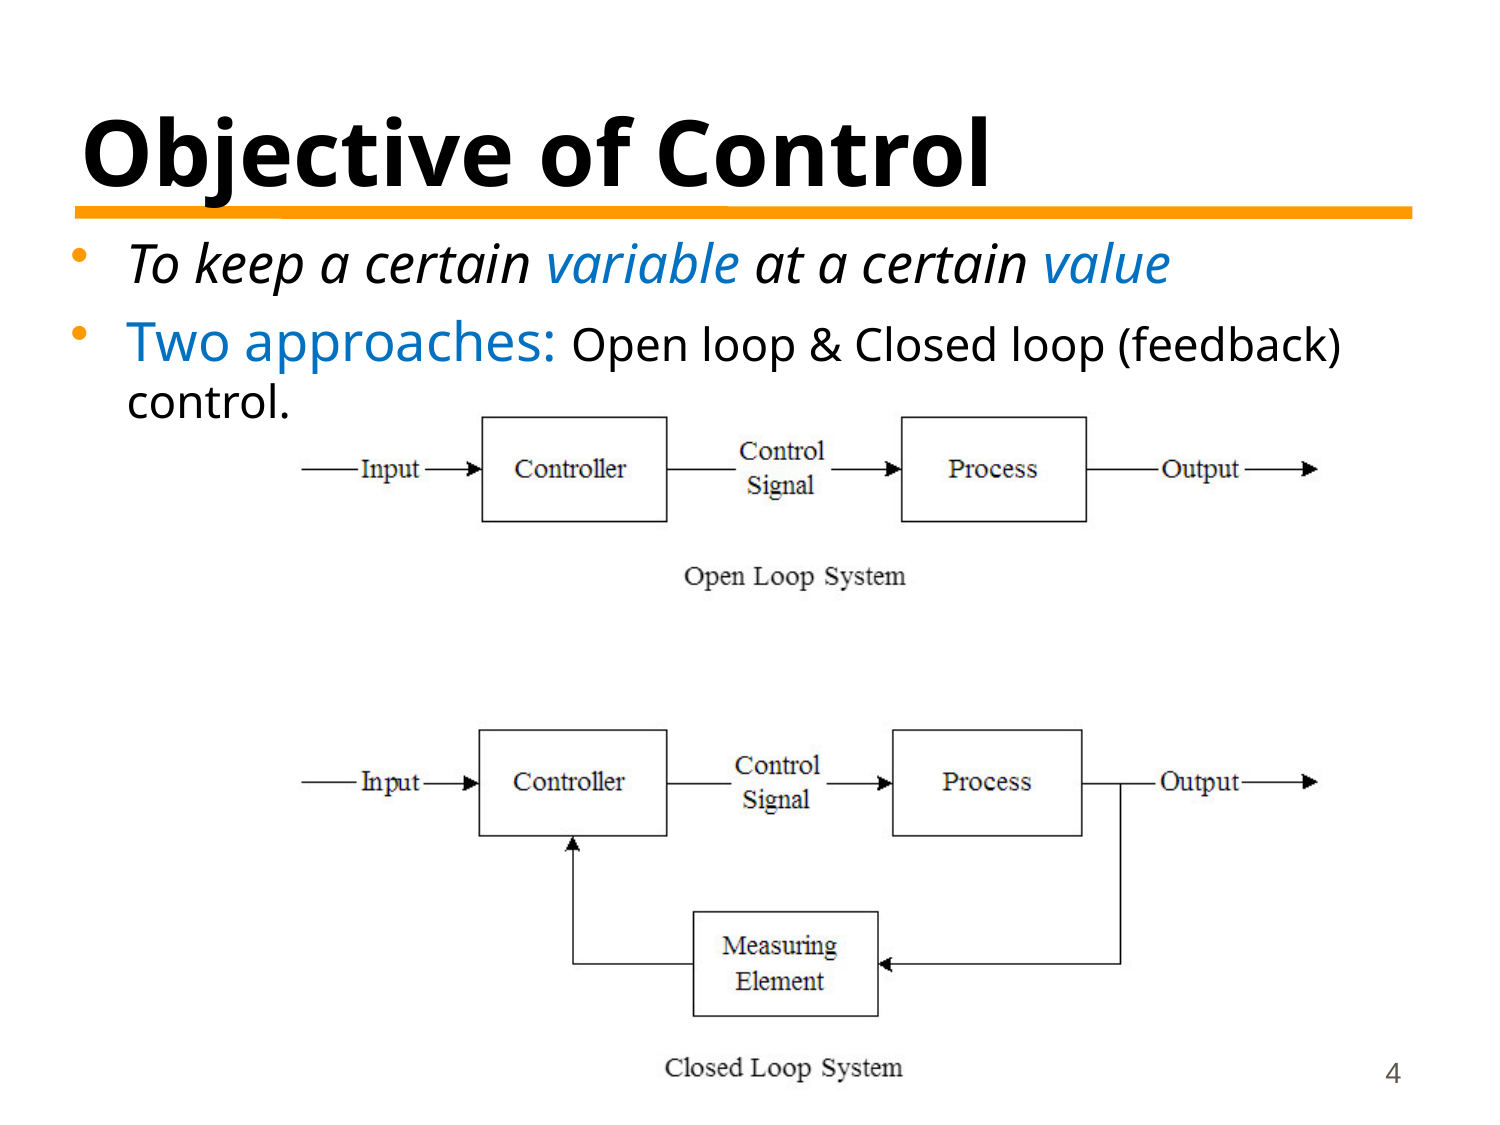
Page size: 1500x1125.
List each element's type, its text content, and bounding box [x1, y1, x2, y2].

picture [274, 387, 1361, 1099]
list To keep a certain variable at a certain value [37, 221, 1400, 299]
text_box Two approaches: Open loop & Closed loop (feedback) control. [37, 299, 1413, 438]
title Objective of Control [65, 70, 1500, 213]
slide_number 4 [1365, 1021, 1417, 1098]
